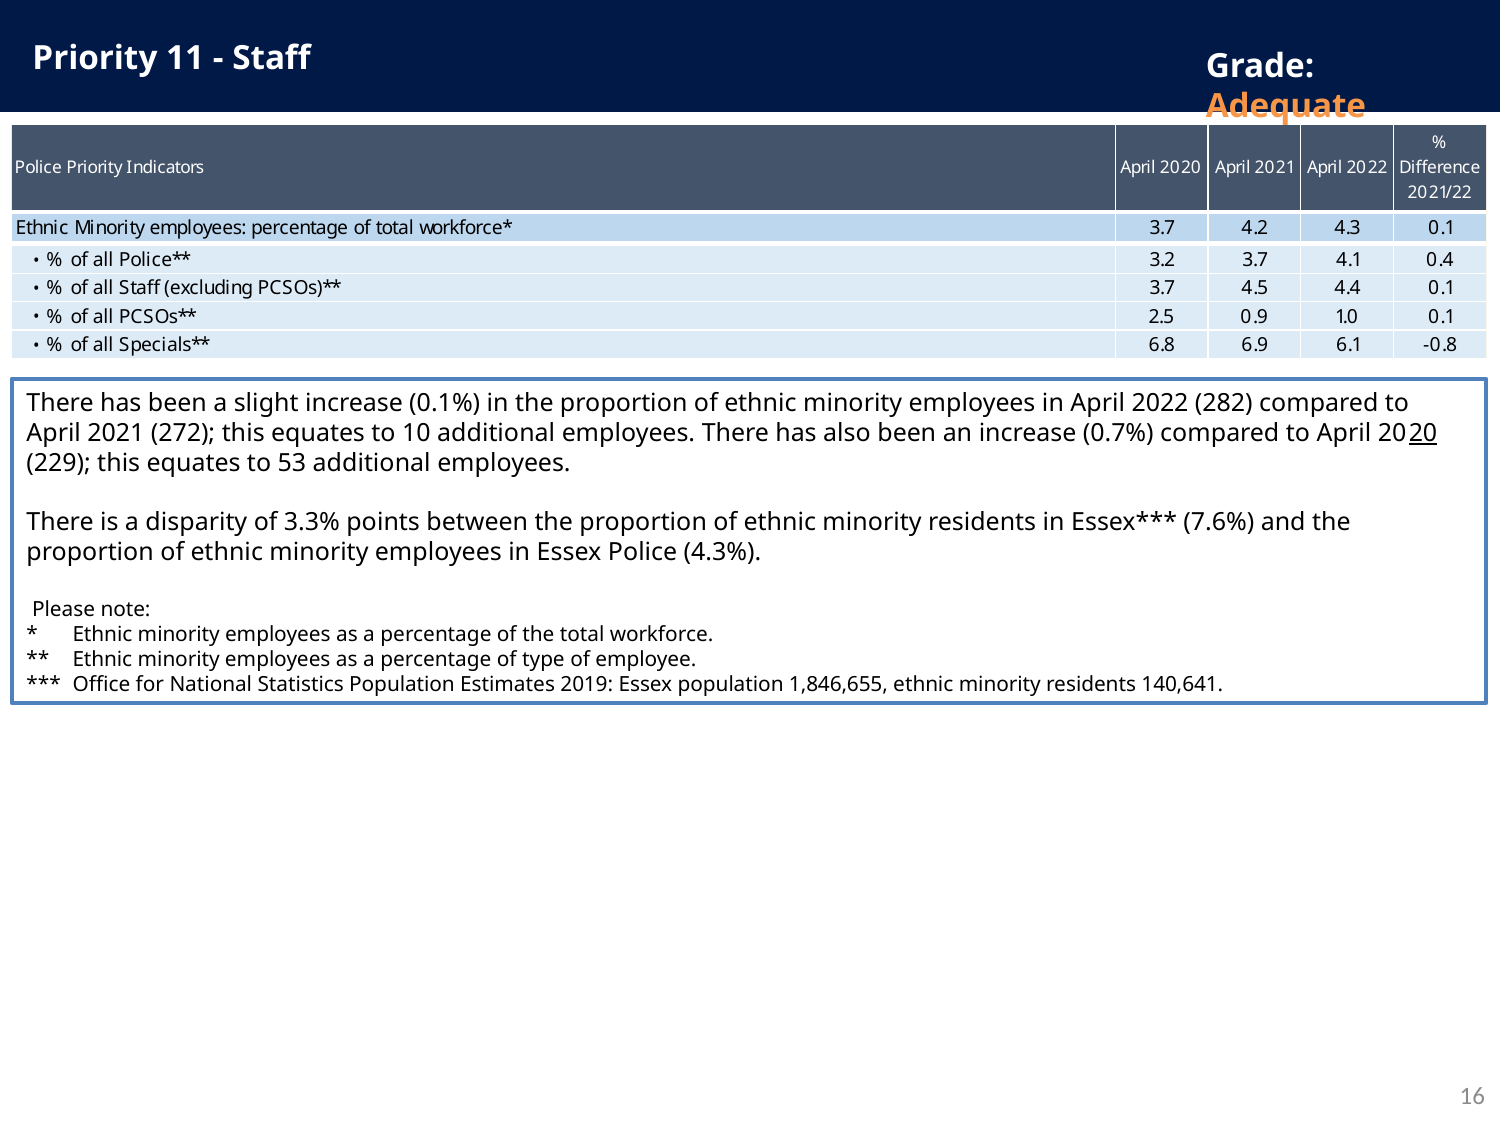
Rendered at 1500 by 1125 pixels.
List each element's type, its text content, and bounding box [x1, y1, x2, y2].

text_box Grade: Adequate [1191, 36, 1487, 124]
text_box There has been a slight increase (0.1%) in the proportion of ethnic minority employees in April 2022 (282) compared to April 2021 (272); this equates to 10 additional employees. There has also been an increase (0.7%) compared to April 2020 (229); this equates to 53 additional employees. There is a disparity of 3.3% points between the proportion of ethnic minority residents in Essex*** (7.6%) and the proportion of ethnic minority employees in Essex Police (4.3%). Please note: ****Ethnic minority employees as a percentage of the total workforce. ****Ethnic minority employees as a percentage of type of employee. ****Office for National Statistics Population Estimates 2019: Essex population 1,846,655, ethnic minority residents 140,641. [10, 377, 1488, 705]
slide_number 16 [1149, 1065, 1500, 1125]
text_box Priority 11 - Staff [17, 29, 869, 84]
text_box [0, 0, 1500, 114]
picture [10, 124, 1488, 359]
